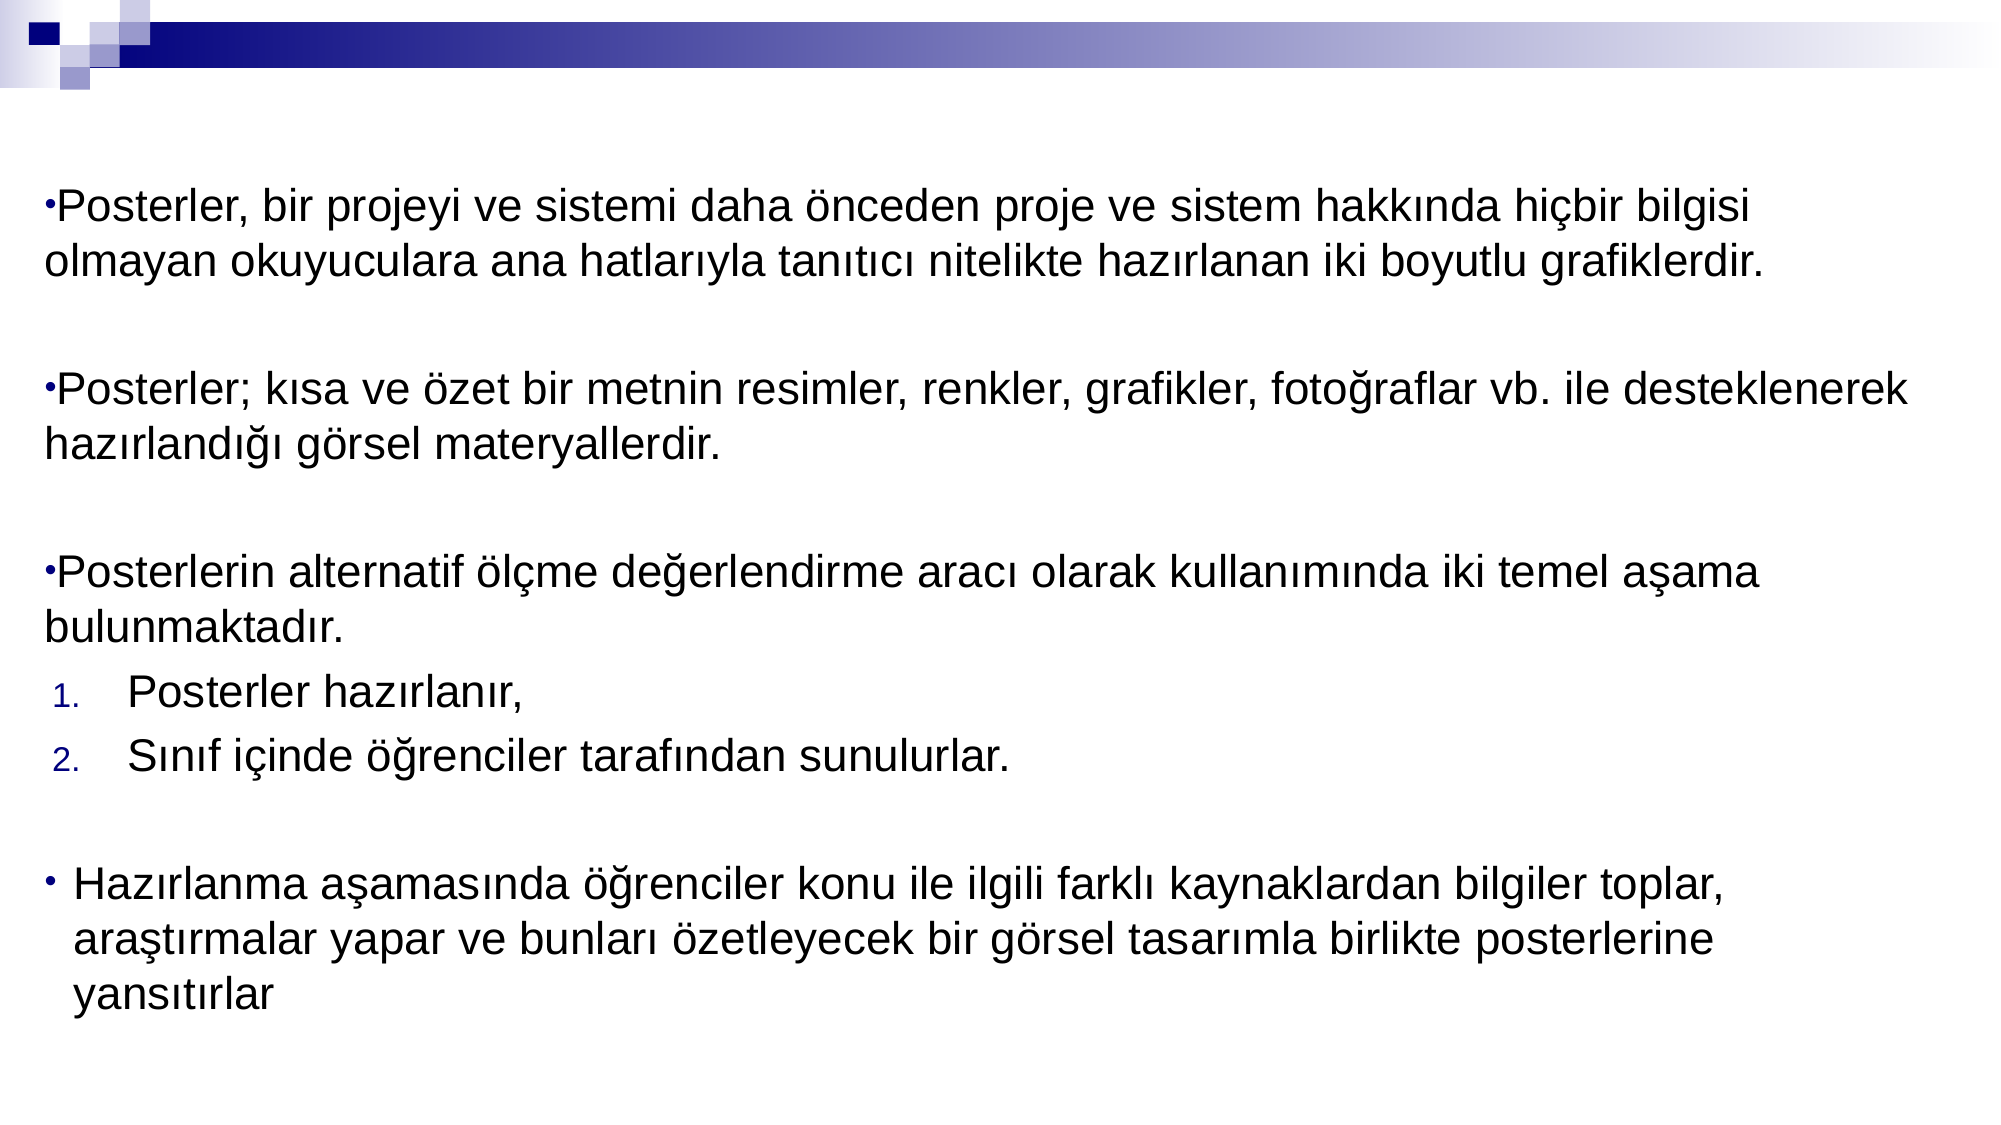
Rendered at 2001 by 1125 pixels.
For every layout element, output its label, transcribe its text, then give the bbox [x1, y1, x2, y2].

list Posterler, bir projeyi ve sistemi daha önceden proje ve sistem hakkında hiçbir bilgisi olmayan okuyuculara ana hatlarıyla tanıtıcı nitelikte hazırlanan iki boyutlu grafiklerdir. Posterler; kısa ve özet bir metnin resimler, renkler, grafikler, fotoğraflar vb. ile desteklenerek hazırlandığı görsel materyallerdir. Posterlerin alternatif ölçme değerlendirme aracı olarak kullanımında iki temel aşama bulunmaktadır. Posterler hazırlanır, Sınıf içinde öğrenciler tarafından sunulurlar. Hazırlanma aşamasında öğrenciler konu ile ilgili farklı kaynaklardan bilgiler toplar, araştırmalar yapar ve bunları özetleyecek bir görsel tasarımla birlikte posterlerine yansıtırlar [29, 124, 1929, 1085]
